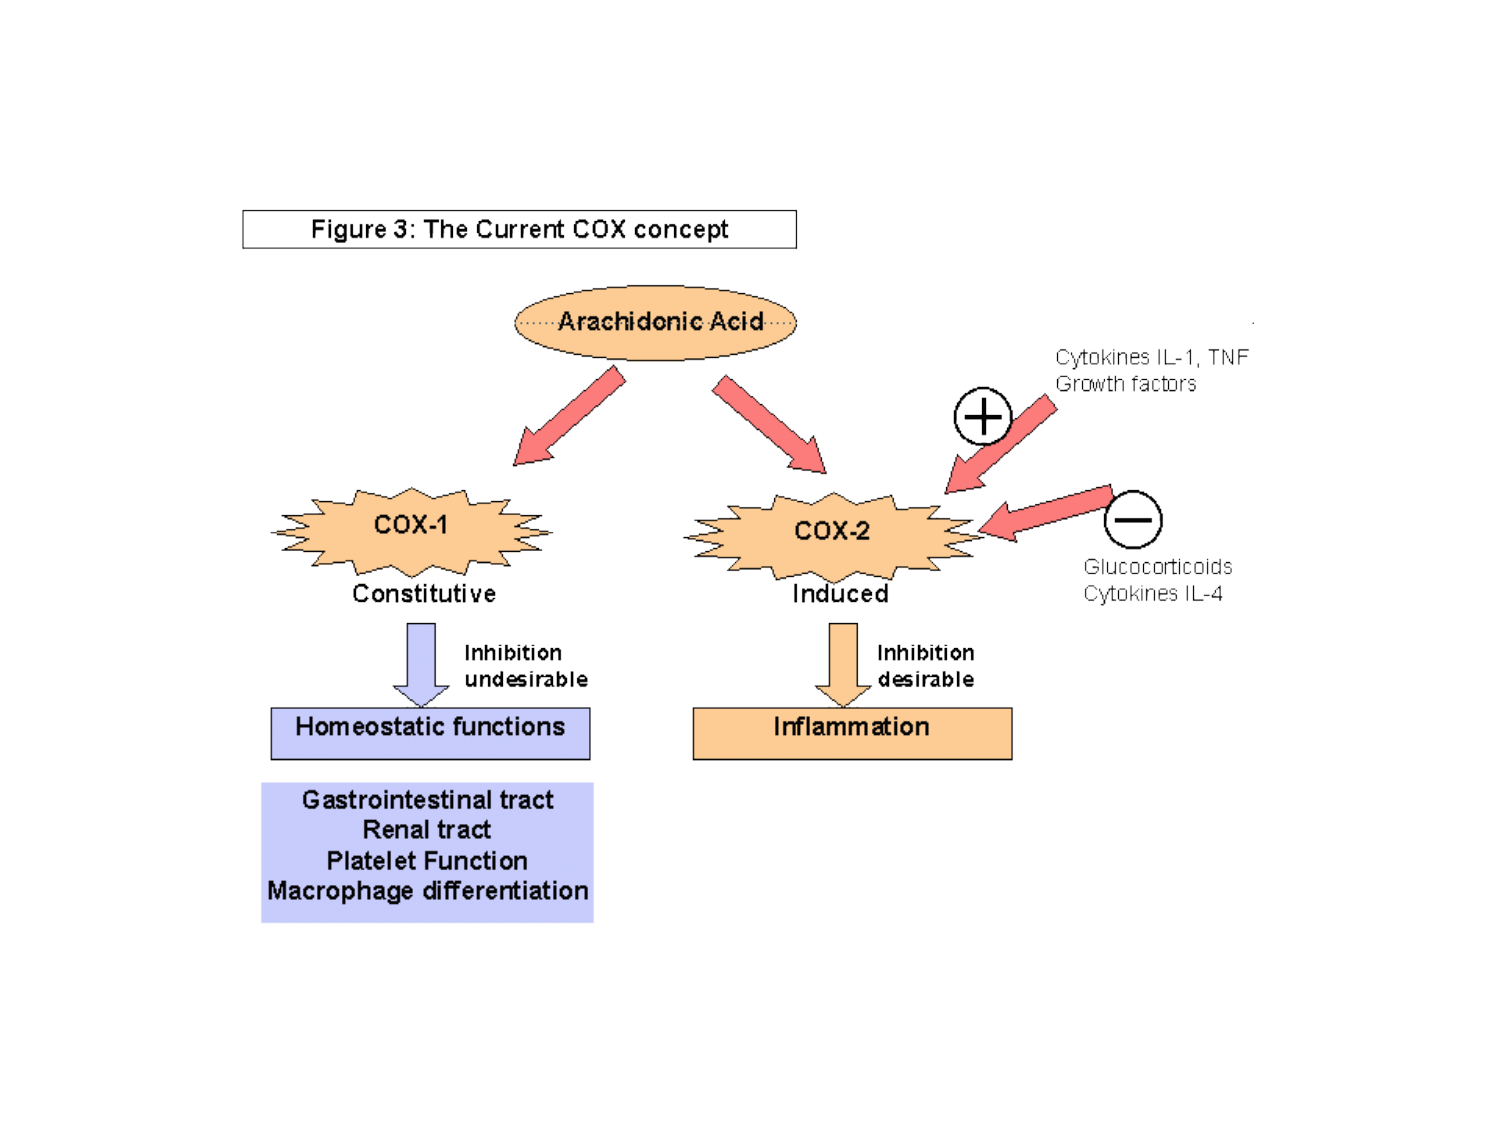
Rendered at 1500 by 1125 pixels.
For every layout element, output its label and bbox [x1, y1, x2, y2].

picture [229, 196, 1254, 942]
